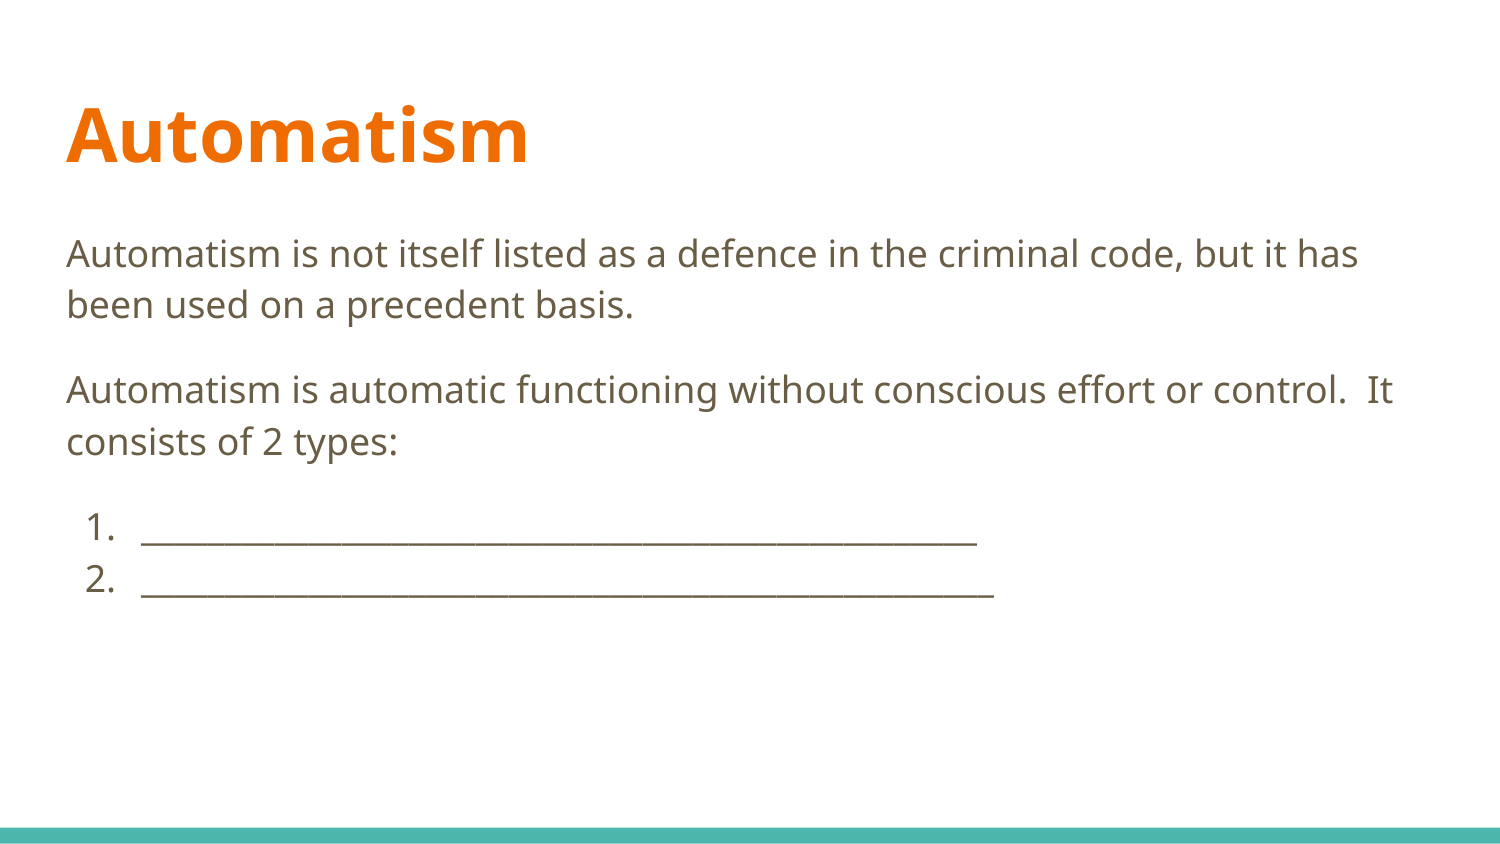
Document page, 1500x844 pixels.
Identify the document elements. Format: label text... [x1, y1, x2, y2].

title Automatism [51, 72, 1449, 189]
list Automatism is not itself listed as a defence in the criminal code, but it has been used on a precedent basis. Automatism is automatic functioning without conscious effort or control. It consists of 2 types: __________________________________________________ ___________________________________________________ [51, 207, 1449, 750]
